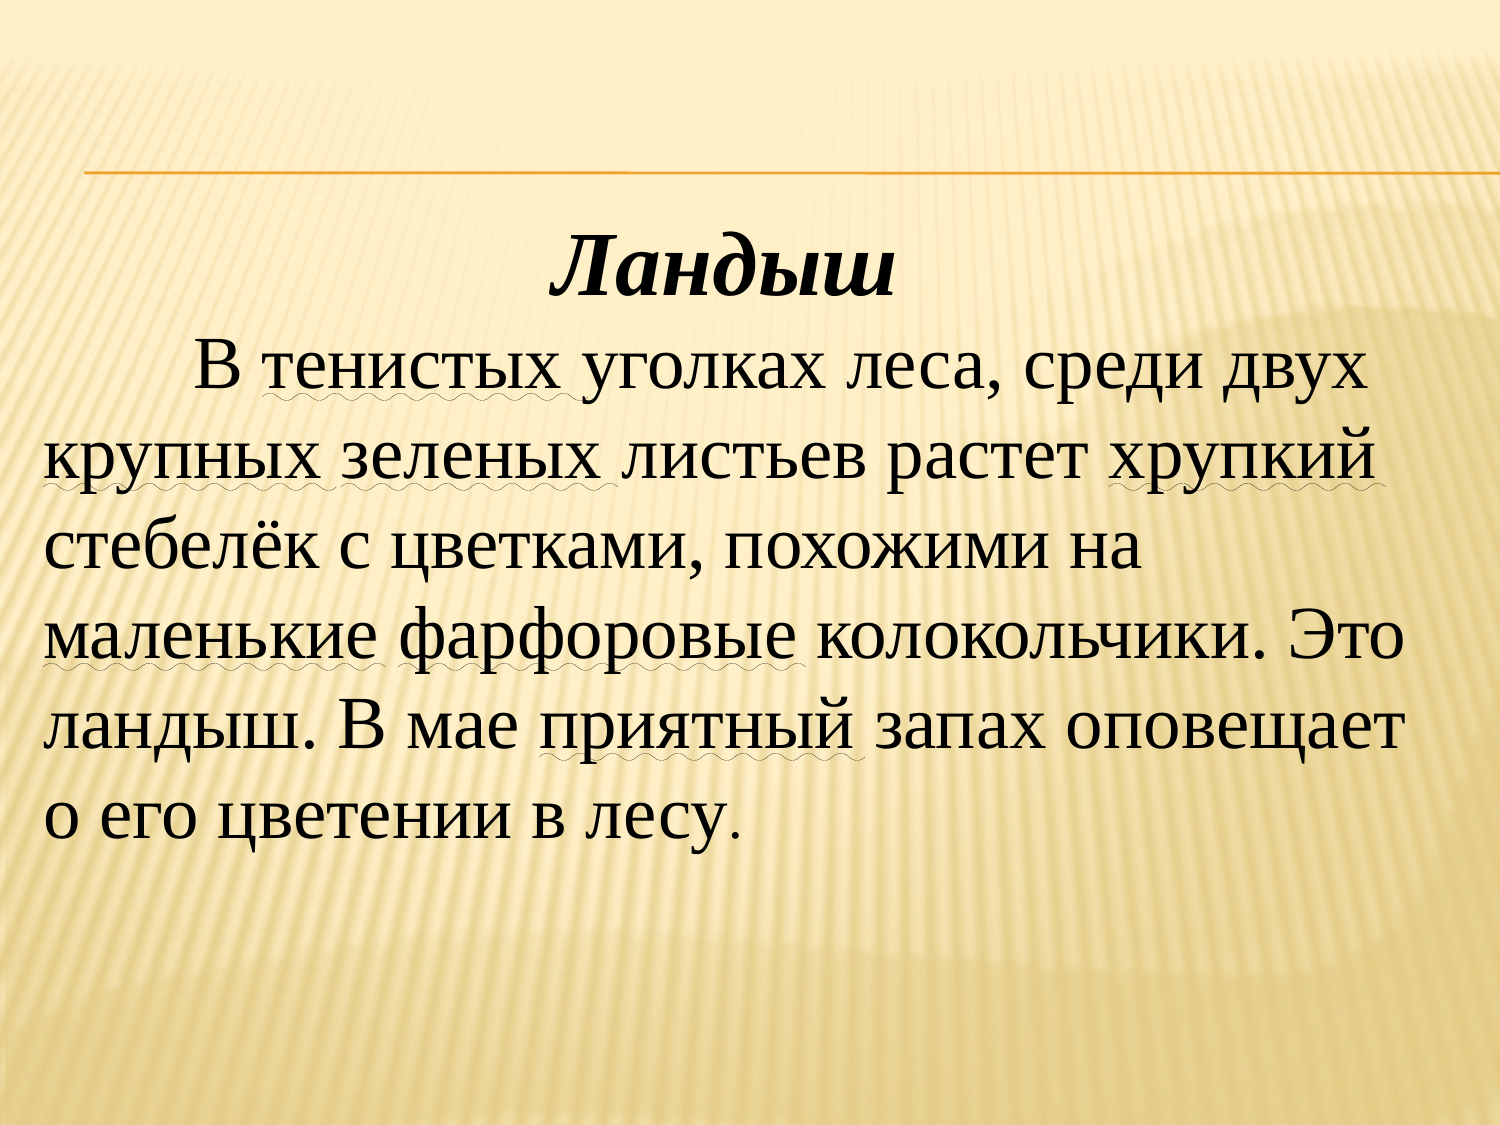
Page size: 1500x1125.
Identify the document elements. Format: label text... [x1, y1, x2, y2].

text_box Ландыш В тенистых уголках леса, среди двух крупных зеленых листьев растет хрупкий стебелёк с цветками, похожими на маленькие фарфоровые колокольчики. Это ландыш. В мае приятный запах оповещает о его цветении в лесу. [28, 196, 1424, 861]
